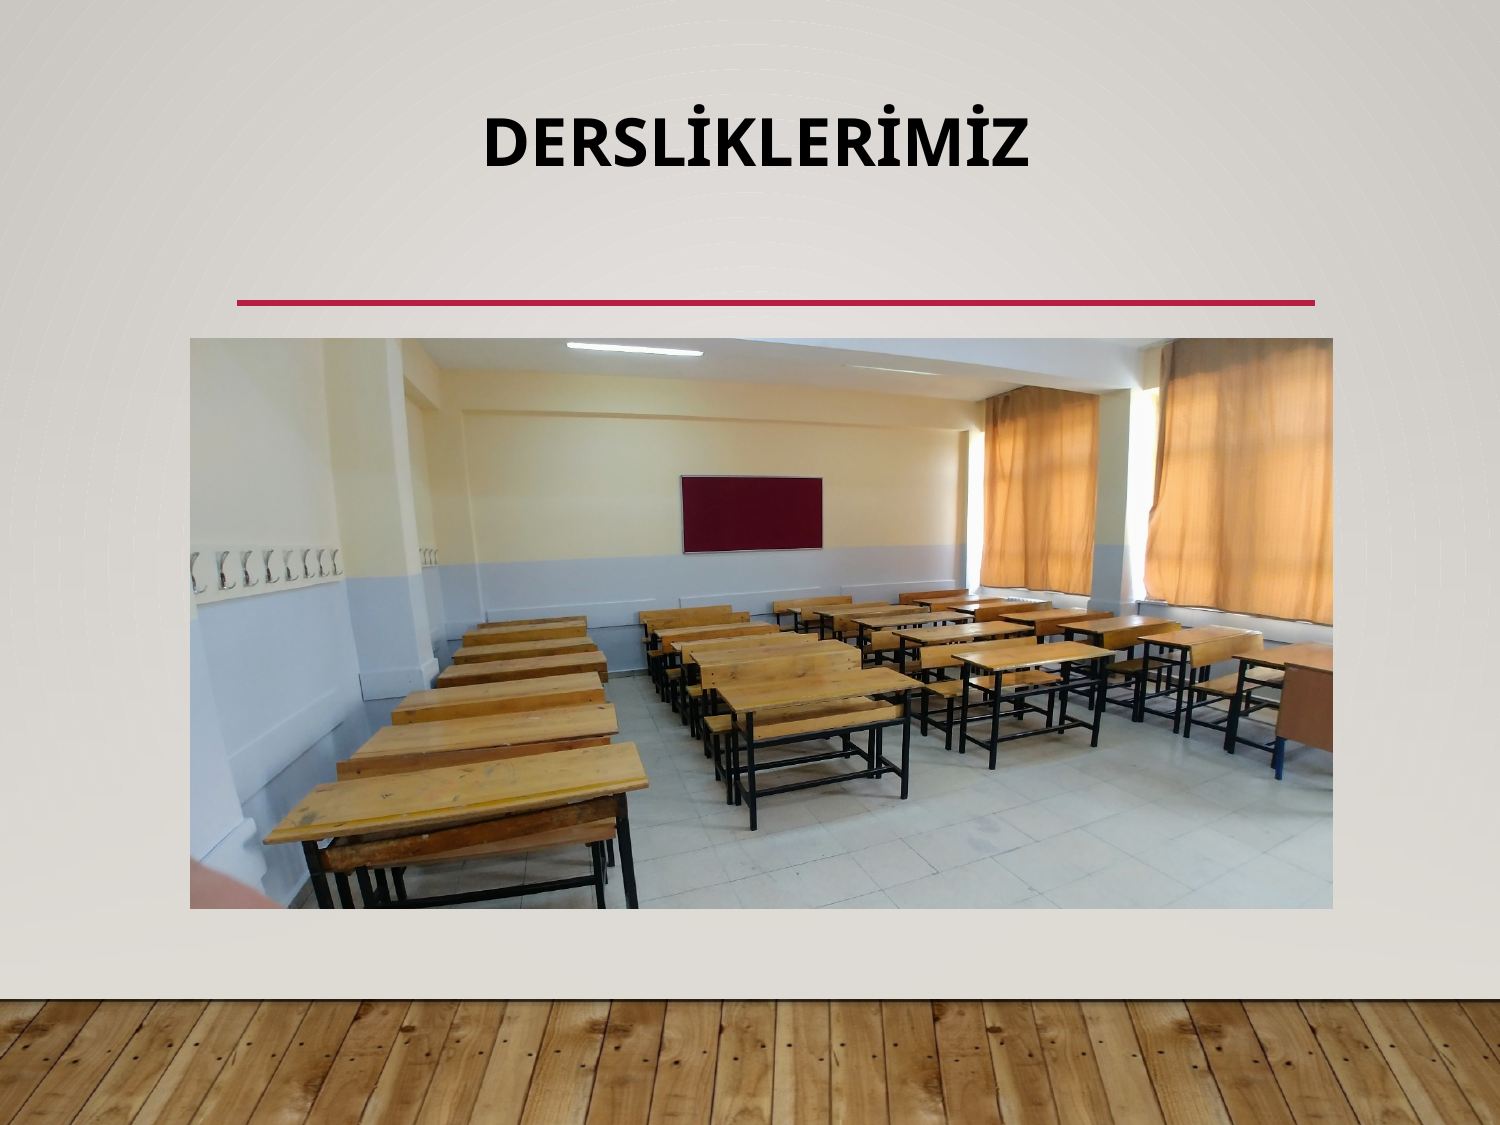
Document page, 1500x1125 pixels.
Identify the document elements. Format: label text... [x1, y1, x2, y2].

picture [190, 337, 1333, 910]
title DERSLİKLERİMİZ [466, 101, 1058, 204]
picture [0, 999, 1500, 1125]
